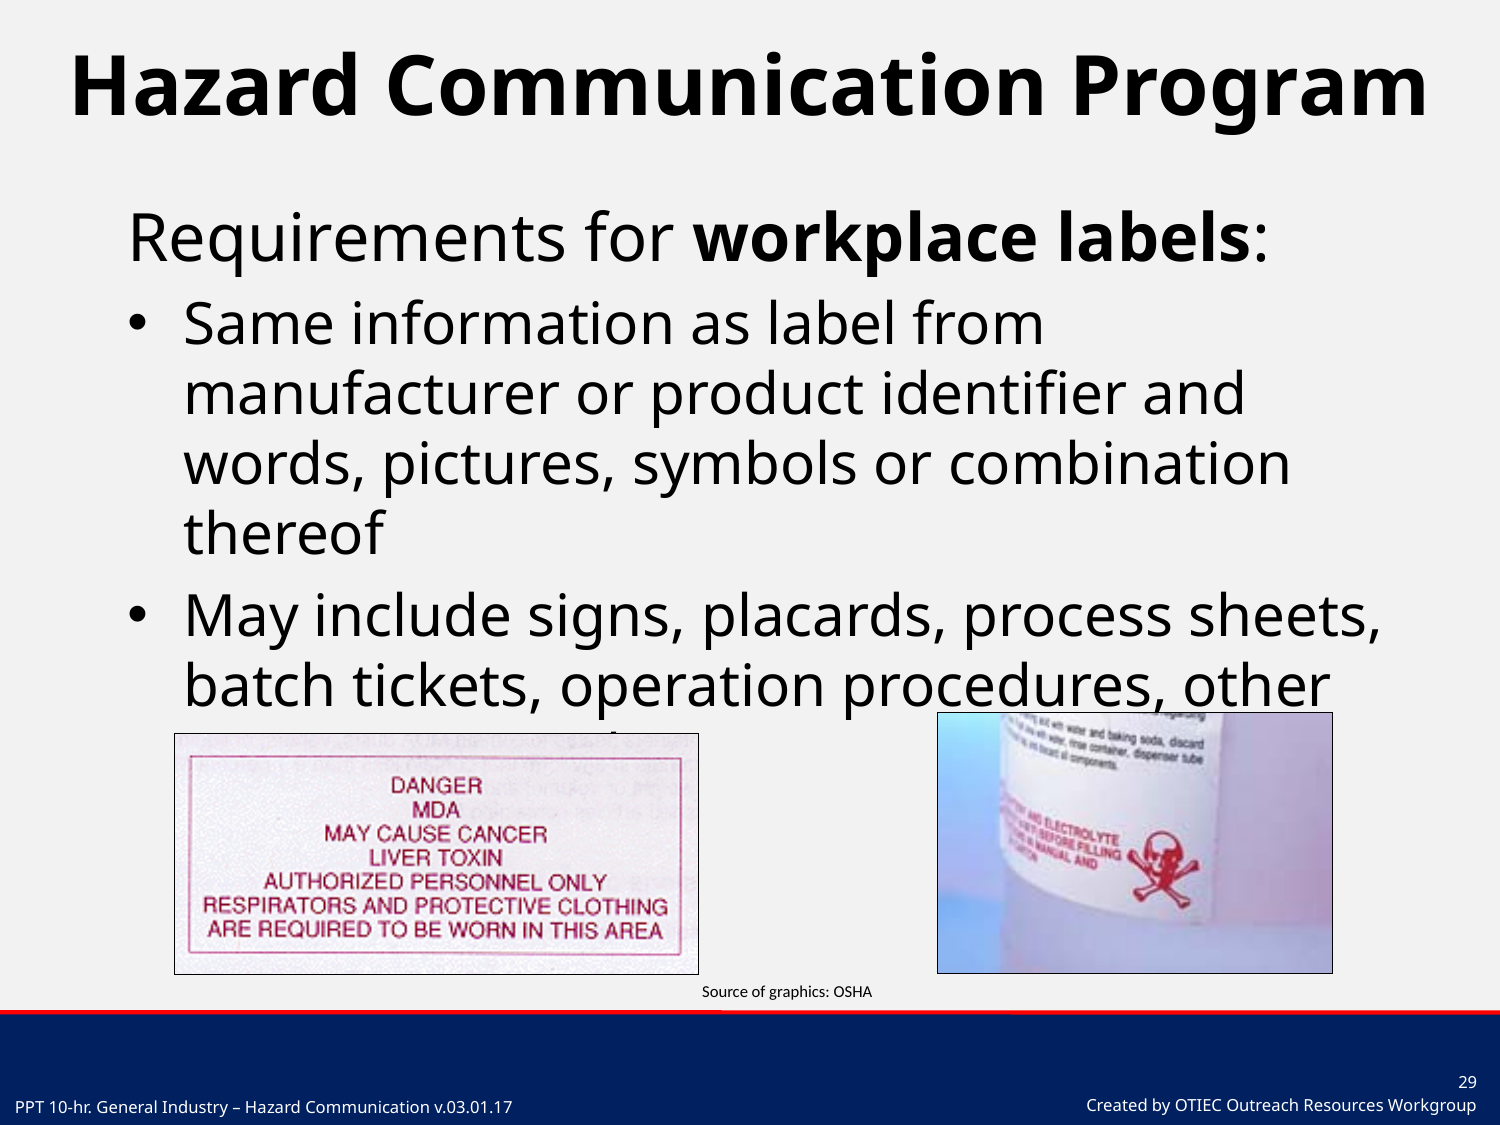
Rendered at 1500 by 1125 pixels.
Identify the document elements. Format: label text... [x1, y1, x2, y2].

picture [174, 733, 700, 975]
title Hazard Communication Program [37, 24, 1463, 163]
picture [937, 712, 1333, 974]
list Requirements for workplace labels: Same information as label from manufacturer or product identifier and words, pictures, symbols or combination thereof May include signs, placards, process sheets, batch tickets, operation procedures, other written materials [112, 187, 1425, 795]
text_box Source of graphics: OSHA [649, 973, 888, 1009]
